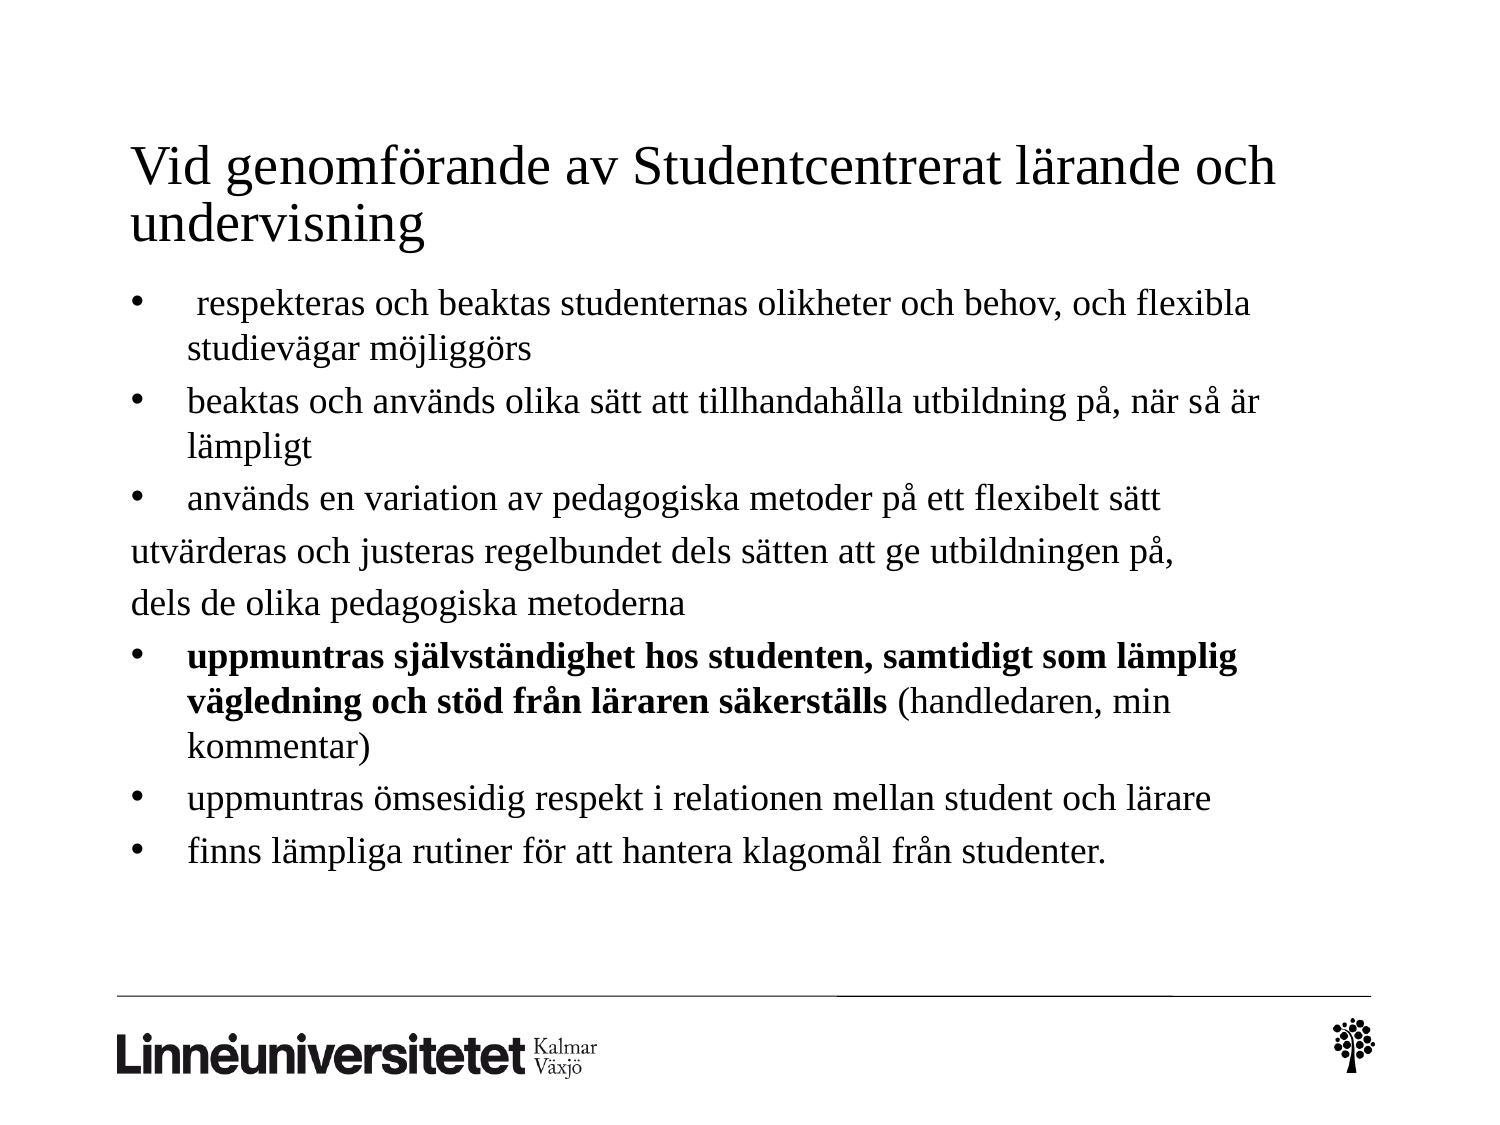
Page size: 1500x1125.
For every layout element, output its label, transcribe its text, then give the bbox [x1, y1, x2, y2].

picture [117, 1033, 597, 1079]
list respekteras och beaktas studenternas olikheter och behov, och flexibla studievägar möjliggörs beaktas och används olika sätt att tillhandahålla utbildning på, när så är lämpligt används en variation av pedagogiska metoder på ett flexibelt sätt utvärderas och justeras regelbundet dels sätten att ge utbildningen på, dels de olika pedagogiska metoderna uppmuntras självständighet hos studenten, samtidigt som lämplig vägledning och stöd från läraren säkerställs (handledaren, min kommentar) uppmuntras ömsesidig respekt i relationen mellan student och lärare finns lämpliga rutiner för att hantera klagomål från studenter. [115, 270, 1373, 986]
title Vid genomförande av Studentcentrerat lärande och undervisning [115, 132, 1370, 257]
picture [1333, 1018, 1375, 1073]
